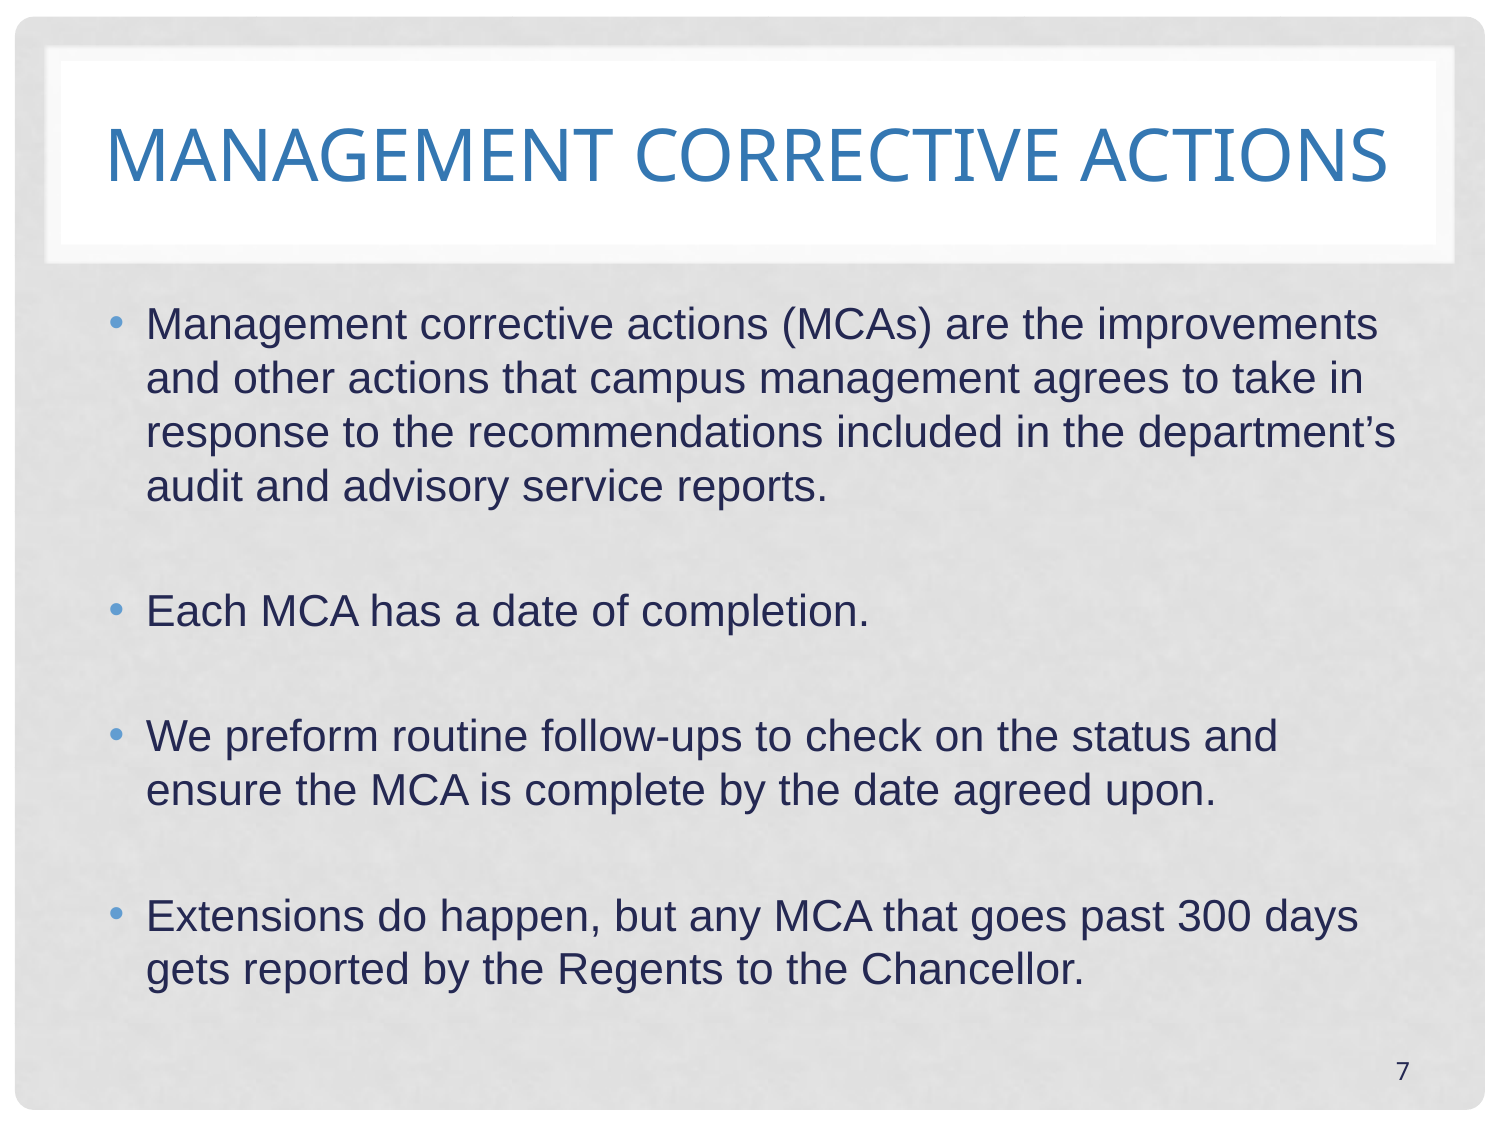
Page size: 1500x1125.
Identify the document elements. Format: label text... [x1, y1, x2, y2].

list Management corrective actions (MCAs) are the improvements and other actions that campus management agrees to take in response to the recommendations included in the department’s audit and advisory service reports. Each MCA has a date of completion. We preform routine follow-ups to check on the status and ensure the MCA is complete by the date agreed upon. Extensions do happen, but any MCA that goes past 300 days gets reported by the Regents to the Chancellor. [75, 287, 1425, 1005]
title Management Corrective Actions [69, 66, 1425, 238]
slide_number 7 [1074, 1042, 1425, 1103]
